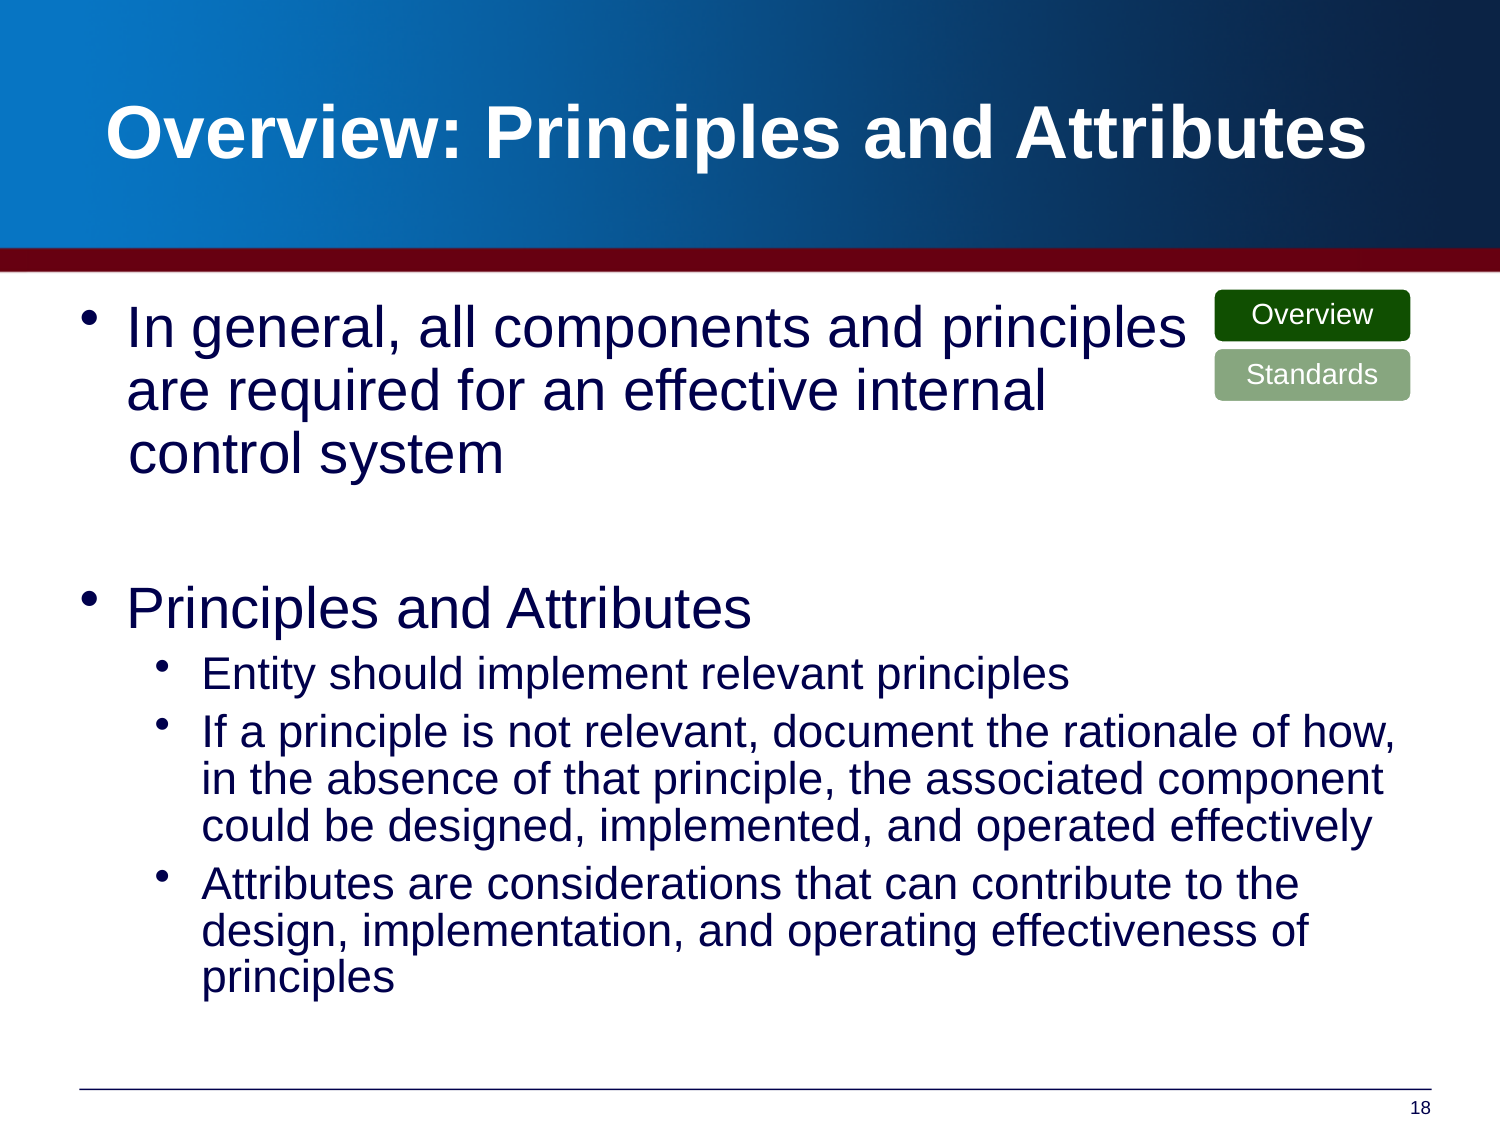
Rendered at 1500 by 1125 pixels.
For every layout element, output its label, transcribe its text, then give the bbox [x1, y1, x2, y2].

slide_number 18 [1343, 1095, 1432, 1125]
title Overview: Principles and Attributes [74, 49, 1416, 226]
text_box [1212, 287, 1413, 404]
picture [0, 0, 1500, 1125]
list In general, all components and principles are required for an effective internal control system Principles and Attributes Entity should implement relevant principles If a principle is not relevant, document the rationale of how, in the absence of that principle, the associated component could be designed, implemented, and operated effectively Attributes are considerations that can contribute to the design, implementation, and operating effectiveness of principles [79, 296, 1418, 1067]
